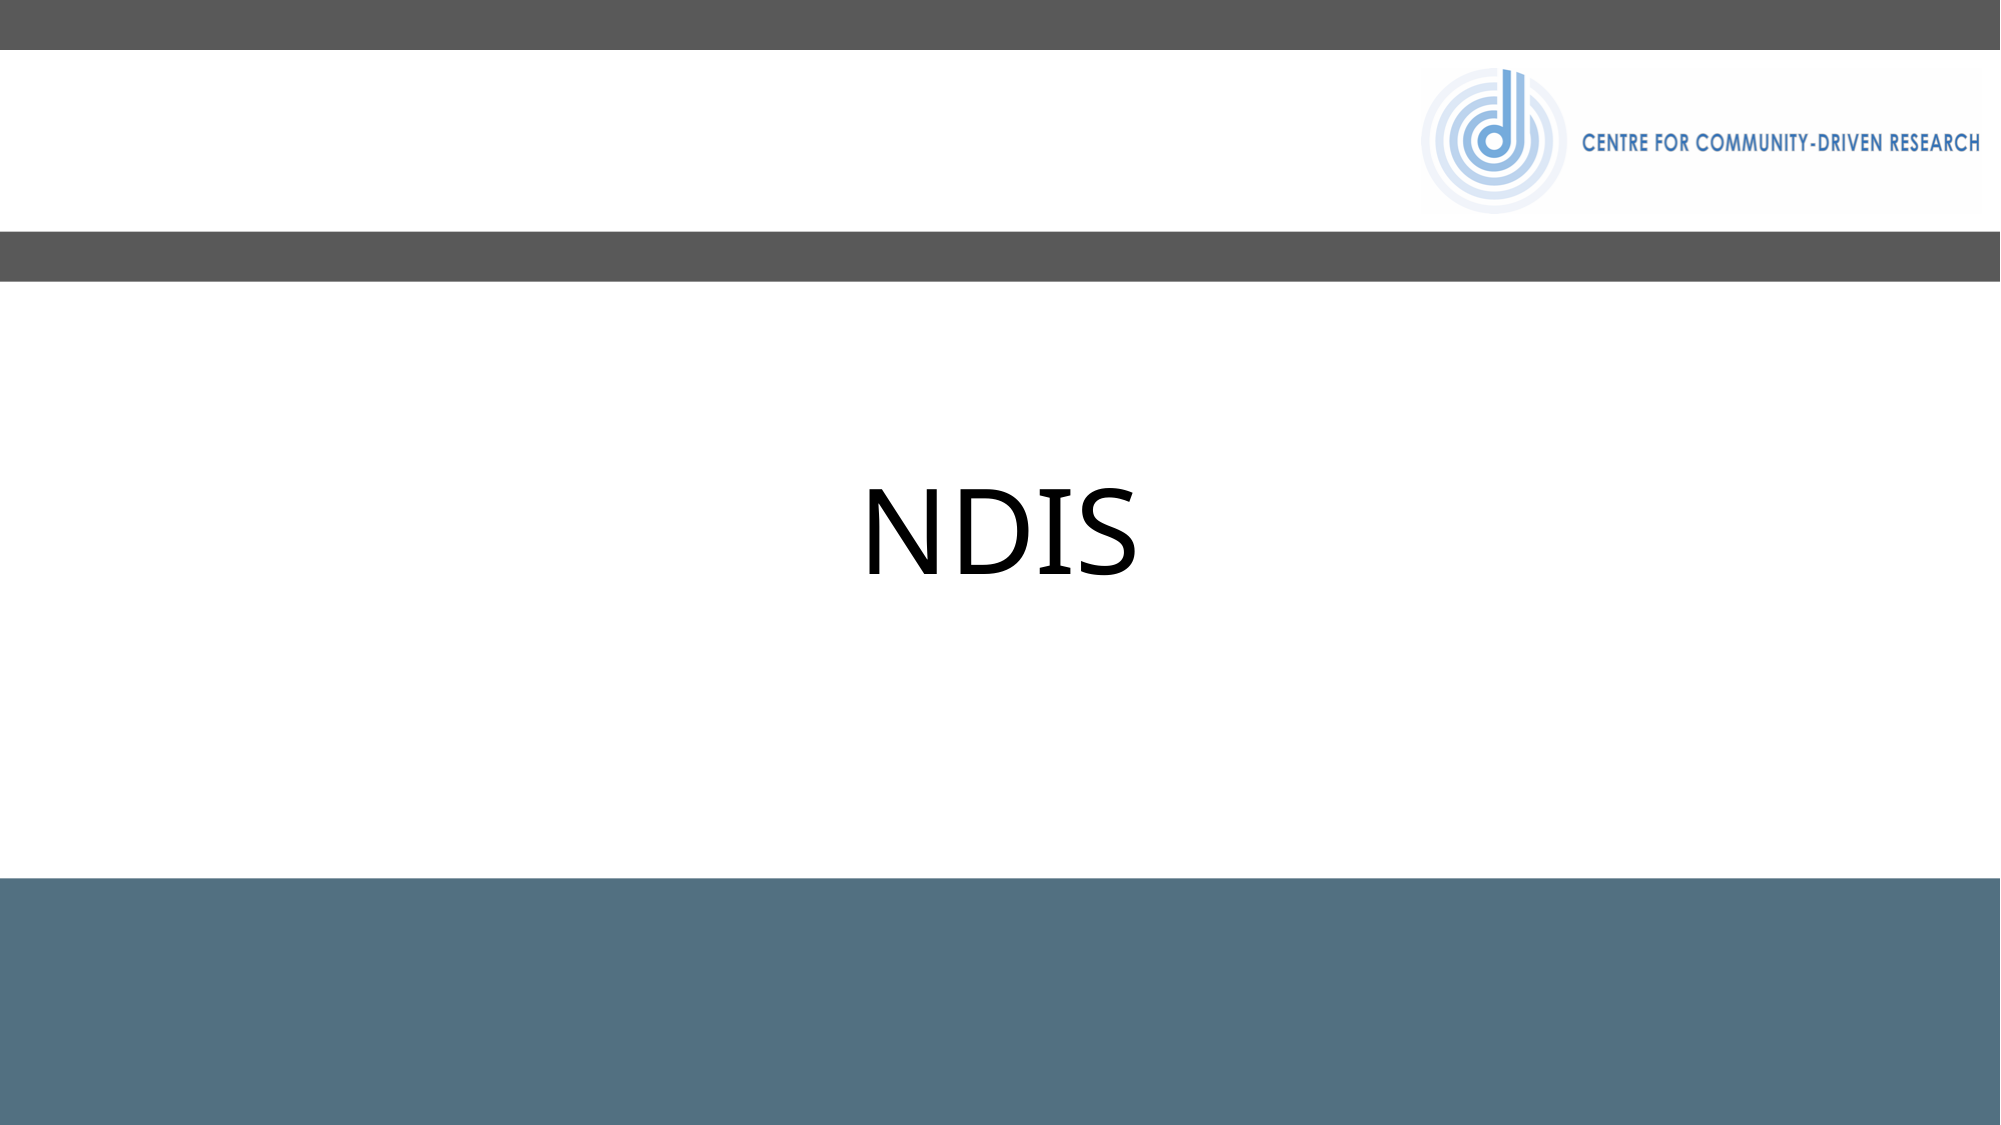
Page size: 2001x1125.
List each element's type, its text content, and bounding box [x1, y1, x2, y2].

title NDIS [249, 463, 1750, 608]
text_box [0, 877, 2000, 1125]
text_box [0, 49, 2000, 233]
text_box [0, 233, 2000, 283]
text_box [0, 0, 2000, 49]
picture [1421, 68, 1982, 214]
